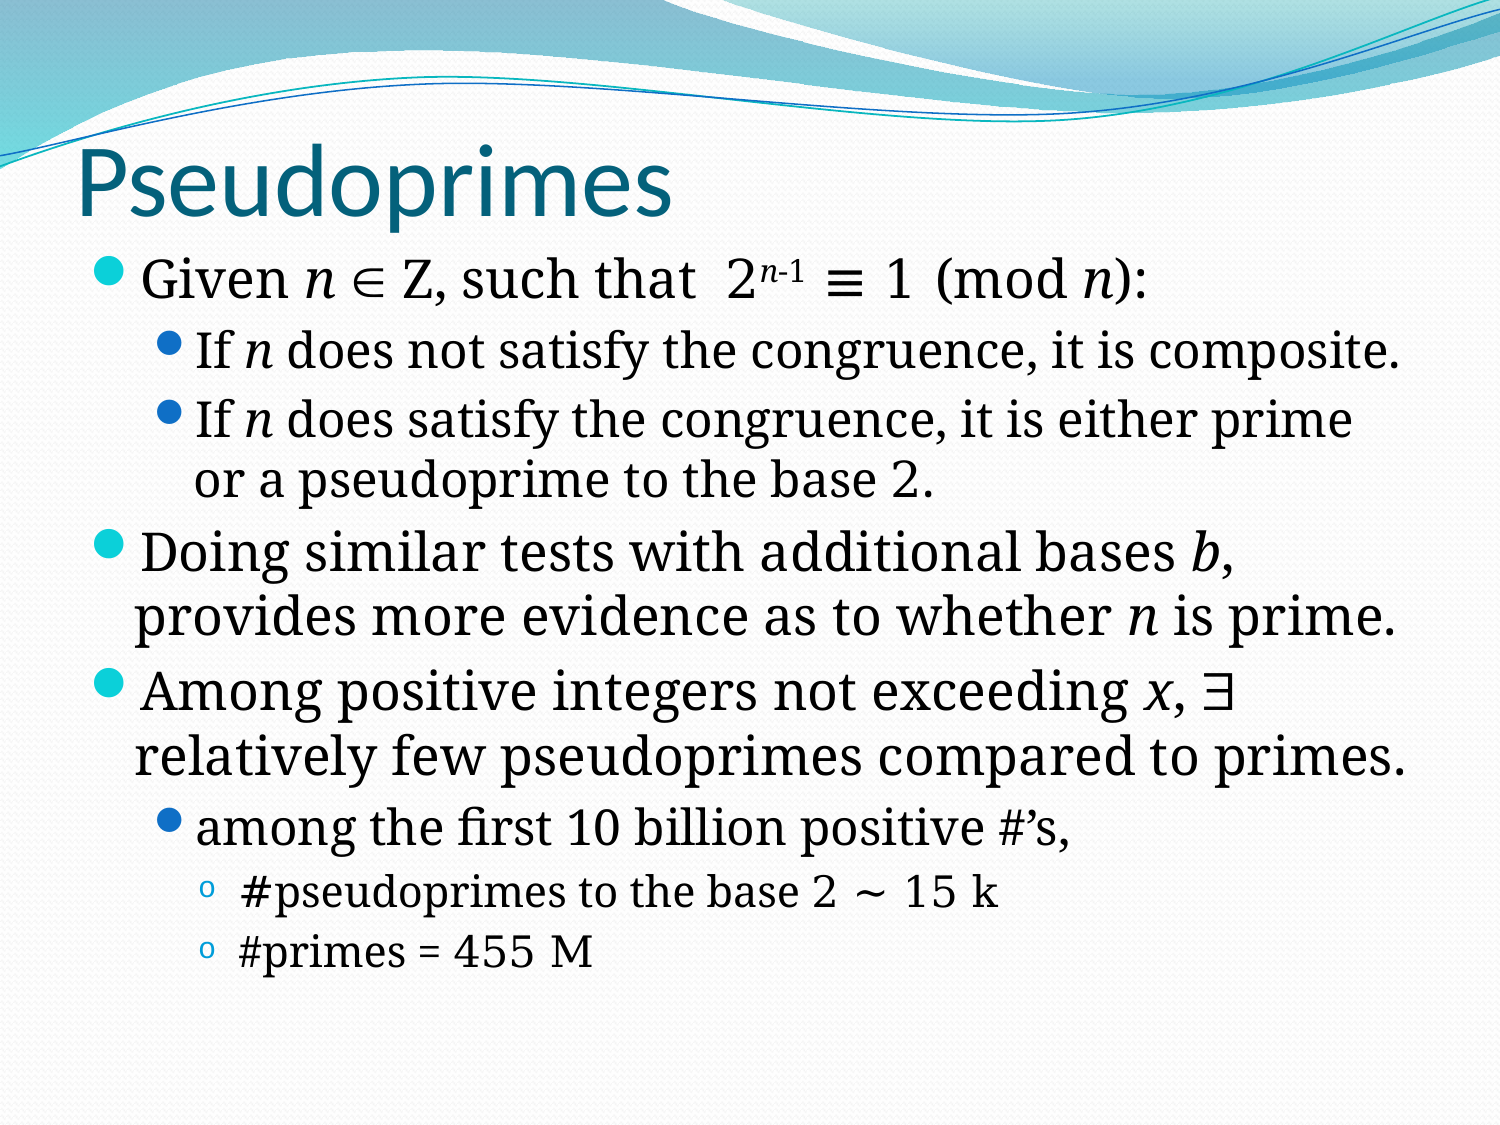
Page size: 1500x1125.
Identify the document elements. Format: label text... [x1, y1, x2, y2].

title Pseudoprimes [75, 50, 1425, 237]
list Given n  Z, such that 2n-1 ≡ 1 (mod n): If n does not satisfy the congruence, it is composite. If n does satisfy the congruence, it is either prime or a pseudoprime to the base 2. Doing similar tests with additional bases b, provides more evidence as to whether n is prime. Among positive integers not exceeding x,  relatively few pseudoprimes compared to primes. among the first 10 billion positive #’s, #pseudoprimes to the base 2 ~ 15 k #primes = 455 M [75, 237, 1425, 1013]
